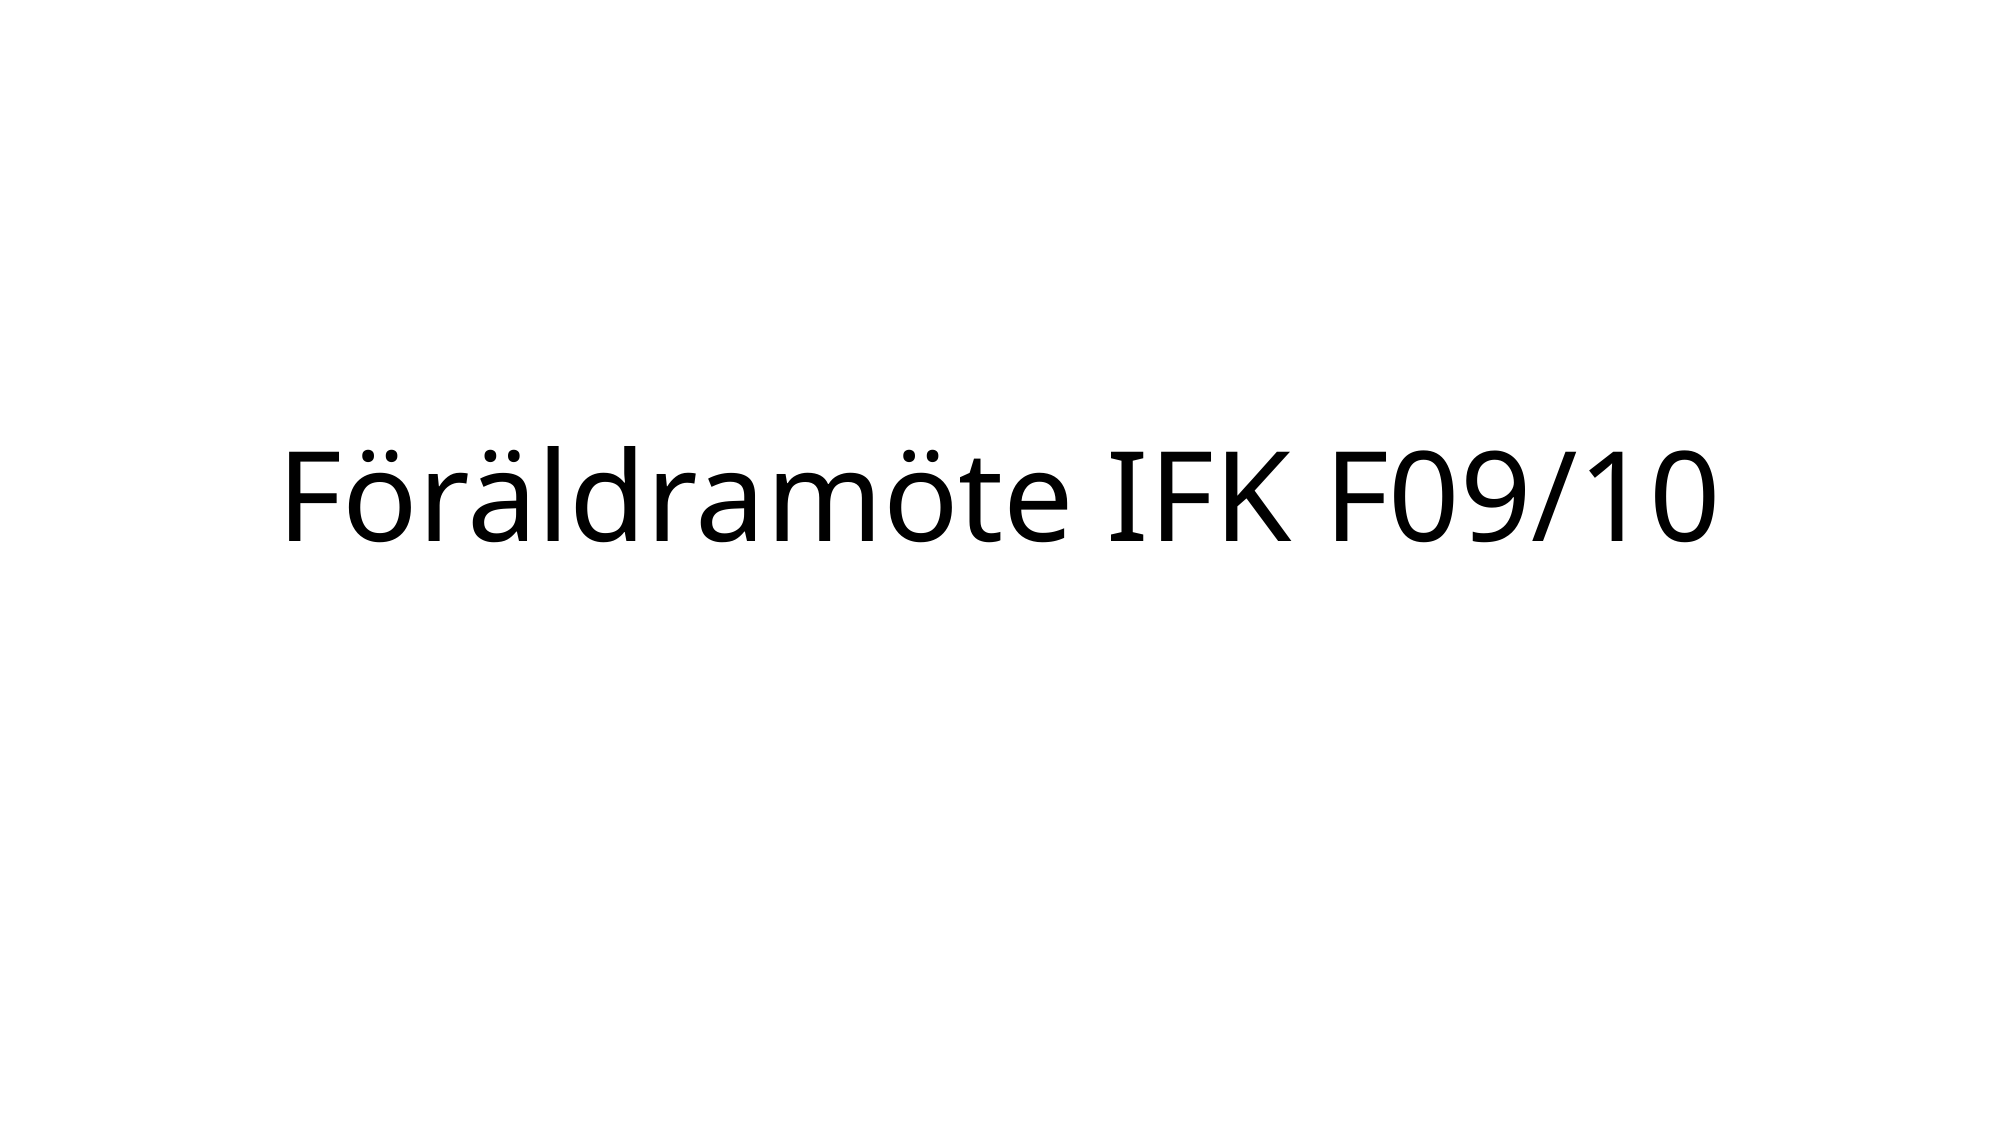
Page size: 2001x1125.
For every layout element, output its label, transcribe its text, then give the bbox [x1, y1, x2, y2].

title Föräldramöte IFK F09/10 [249, 184, 1750, 576]
